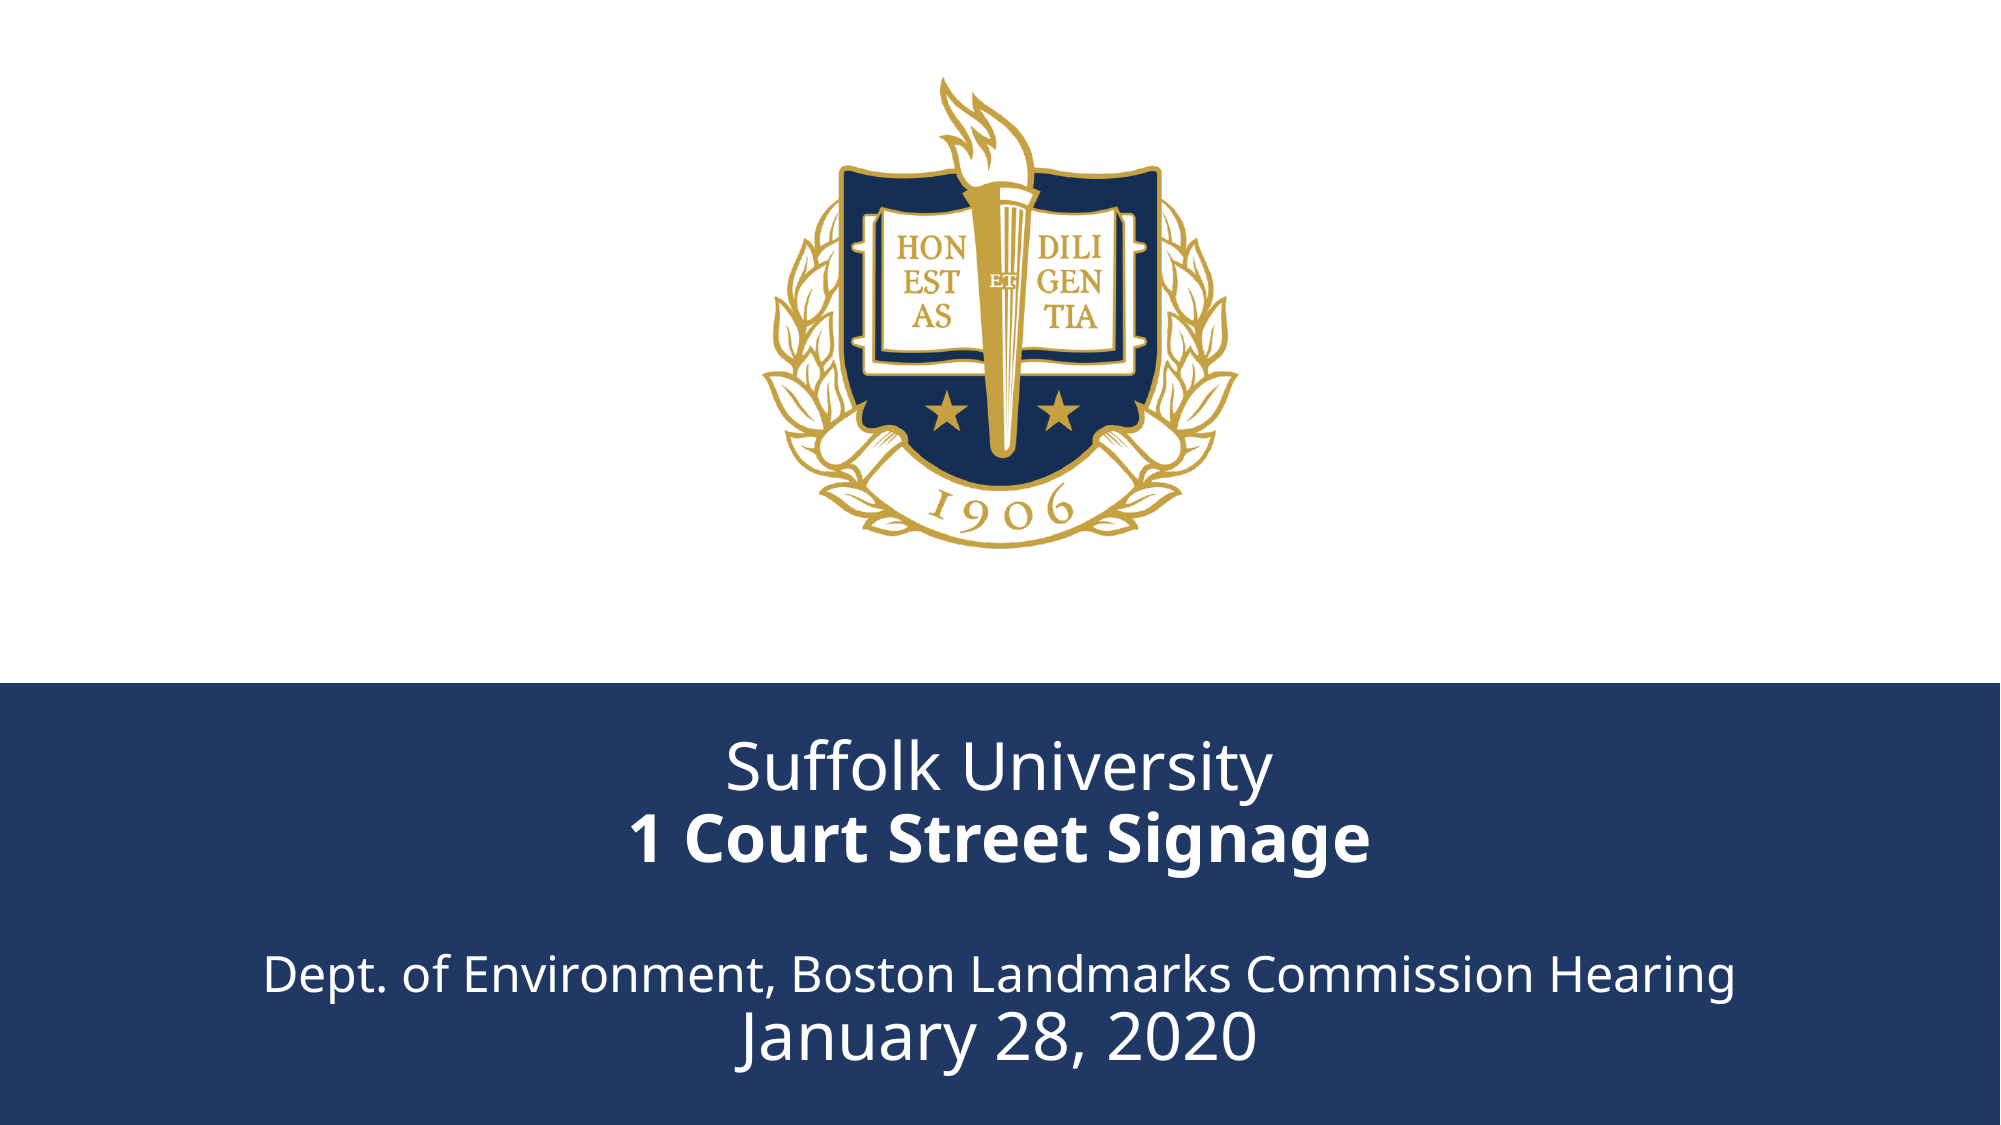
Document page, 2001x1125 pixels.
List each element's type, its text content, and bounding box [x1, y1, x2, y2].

title Suffolk University 1 Court Street Signage Dept. of Environment, Boston Landmarks Commission Hearing January 28, 2020 [0, 683, 2000, 1125]
picture [761, 76, 1239, 549]
